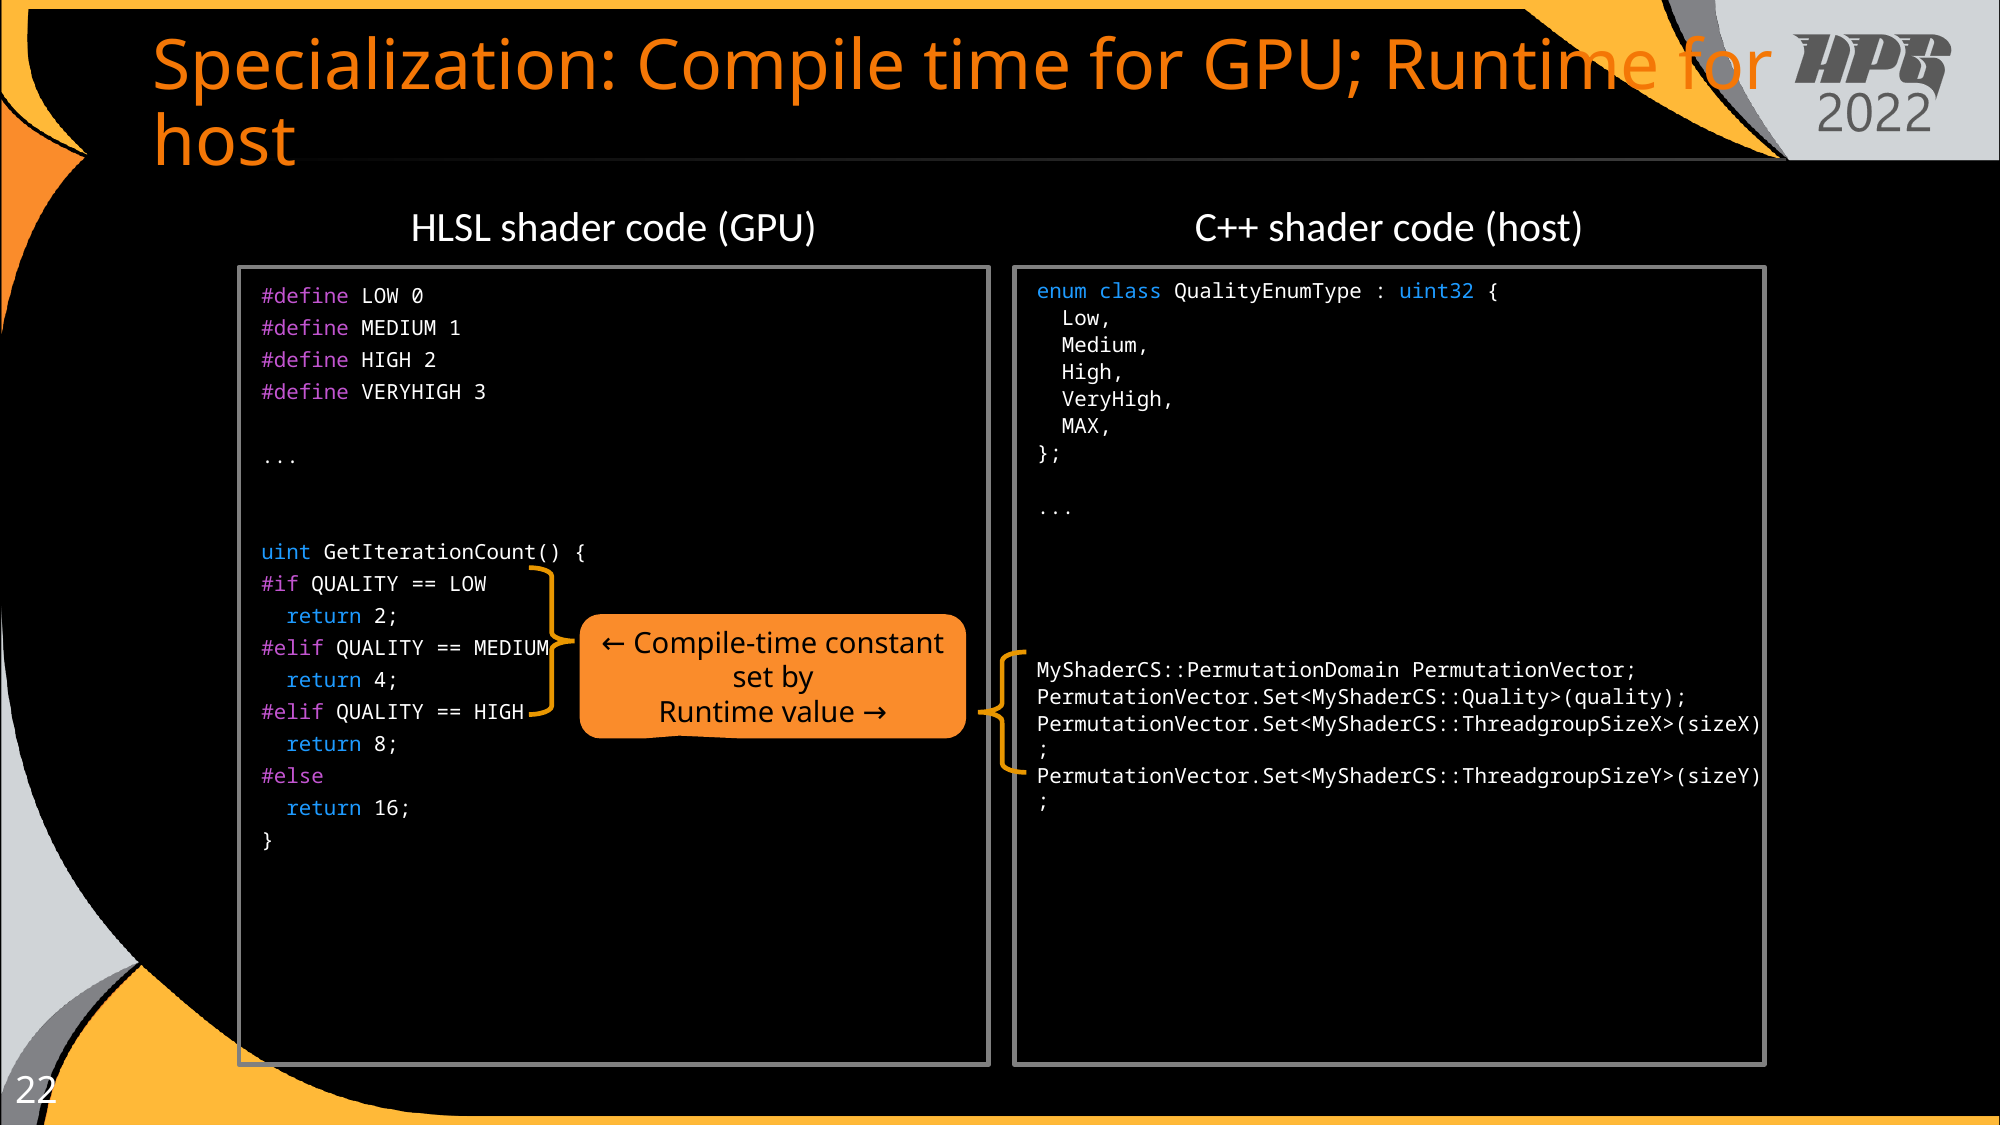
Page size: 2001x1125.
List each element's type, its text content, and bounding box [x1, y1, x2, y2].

picture [989, 606, 1014, 710]
text_box [528, 567, 575, 716]
picture [0, 0, 2001, 334]
text_box #define LOW 0 #define MEDIUM 1 #define HIGH 2 #define VERYHIGH 3 ... uint GetIterationCount() { #if QUALITY == LOW return 2; #elif QUALITY == MEDIUM return 4; #elif QUALITY == HIGH return 8; #else return 16; } [238, 267, 989, 1065]
title Specialization: Compile time for GPU; Runtime for host [137, 21, 1825, 188]
text_box HLSL shader code (GPU) [370, 192, 858, 258]
text_box C++ shader code (host) [1097, 192, 1682, 258]
text_box enum class QualityEnumType : uint32 { Low, Medium, High, VeryHigh, MAX, }; ... MyShaderCS::PermutationDomain PermutationVector; PermutationVector.Set<MyShaderCS::Quality>(quality); PermutationVector.Set<MyShaderCS::ThreadgroupSizeX>(sizeX); PermutationVector.Set<MyShaderCS::ThreadgroupSizeY>(sizeY); [1014, 267, 1765, 1065]
text_box [977, 651, 1027, 773]
text_box ← Compile-time constant set by Runtime value → [578, 613, 968, 740]
picture [0, 606, 2000, 1125]
slide_number 22 [0, 1064, 129, 1125]
